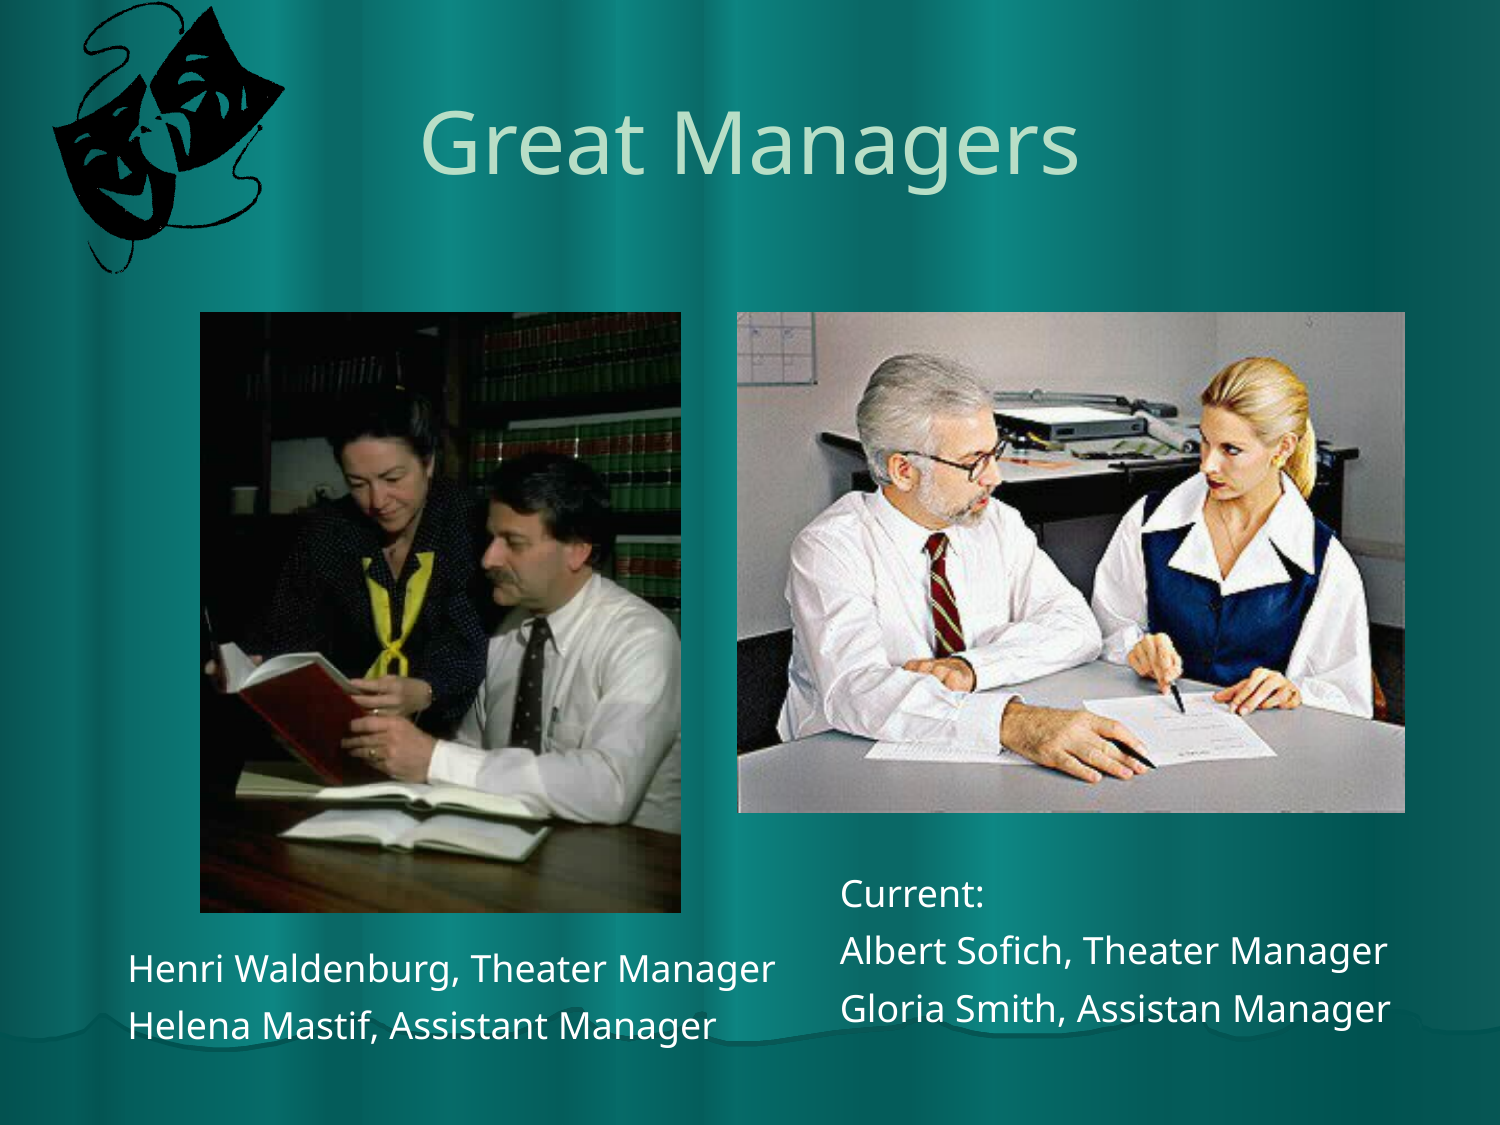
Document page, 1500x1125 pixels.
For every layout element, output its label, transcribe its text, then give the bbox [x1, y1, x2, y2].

picture [199, 312, 681, 913]
picture [50, 0, 286, 275]
text_box Current: Albert Sofich, Theater Manager Gloria Smith, Assistan Manager [825, 862, 1450, 1038]
picture [737, 312, 1405, 813]
title Great Managers [75, 45, 1425, 233]
text_box Henri Waldenburg, Theater Manager Helena Mastif, Assistant Manager [112, 937, 800, 1055]
